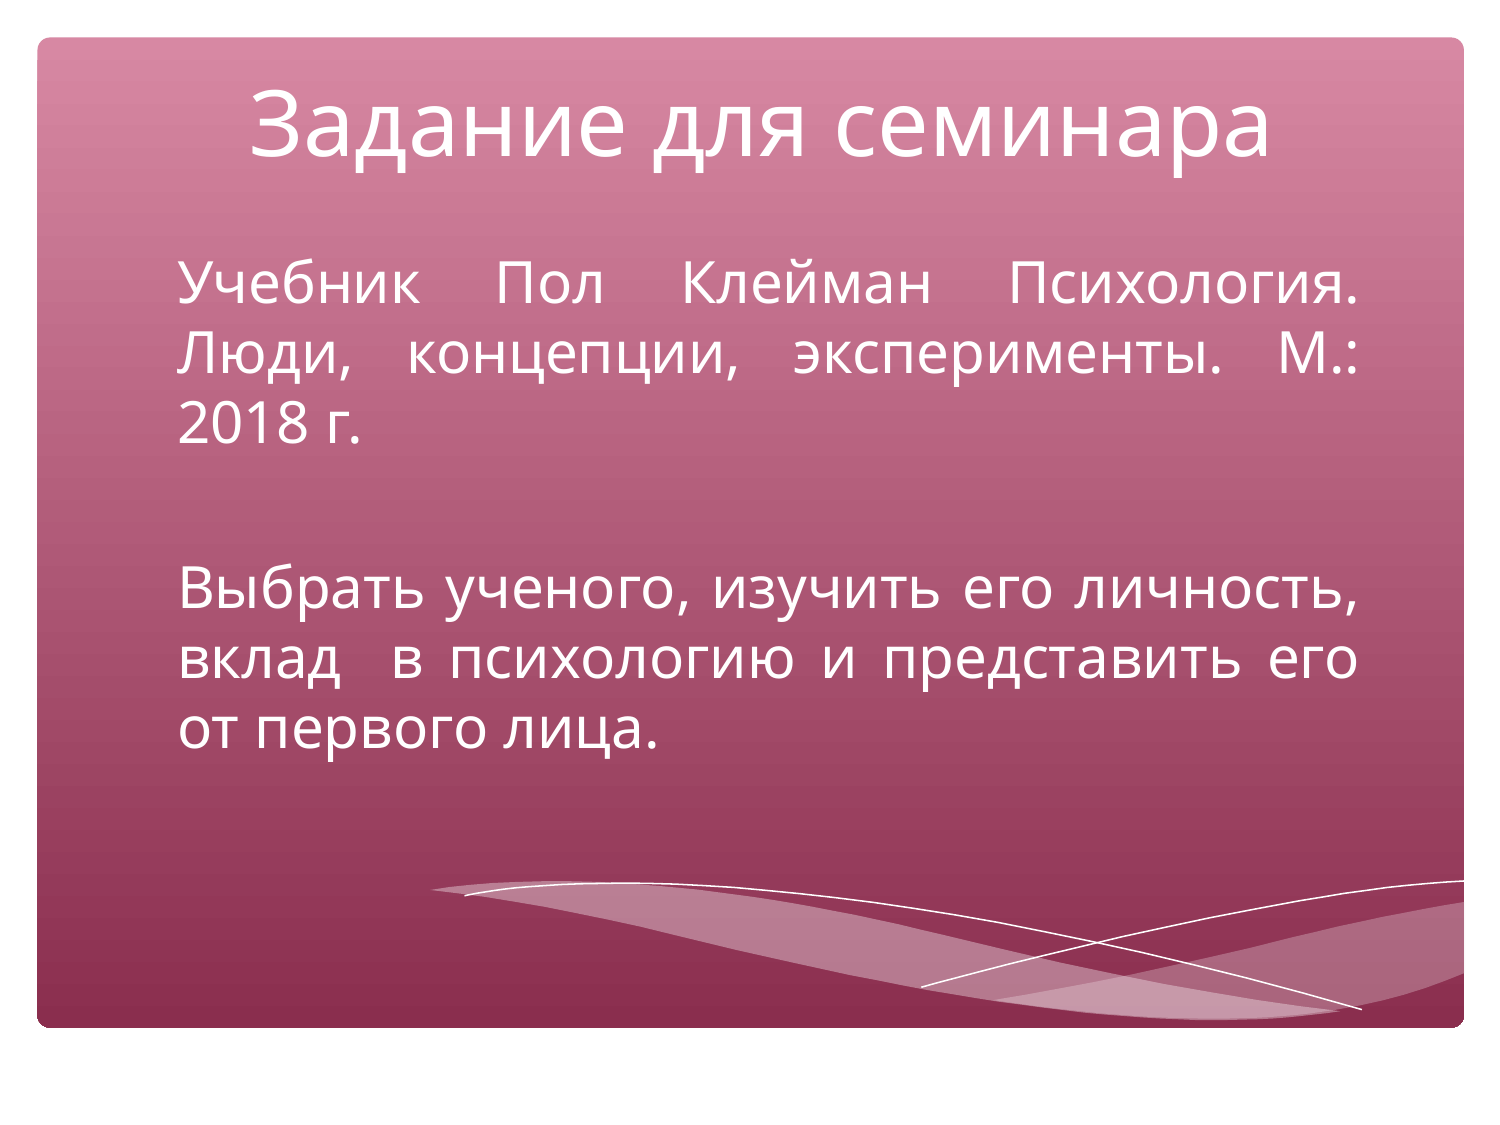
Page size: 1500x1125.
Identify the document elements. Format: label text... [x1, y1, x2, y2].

title Задание для семинара [125, 125, 1400, 226]
subtitle Учебник Пол Клейман Психология. Люди, концепции, эксперименты. М.: 2018 г. Выбрать ученого, изучить его личность, вклад в психологию и представить его от первого лица. [162, 237, 1375, 925]
